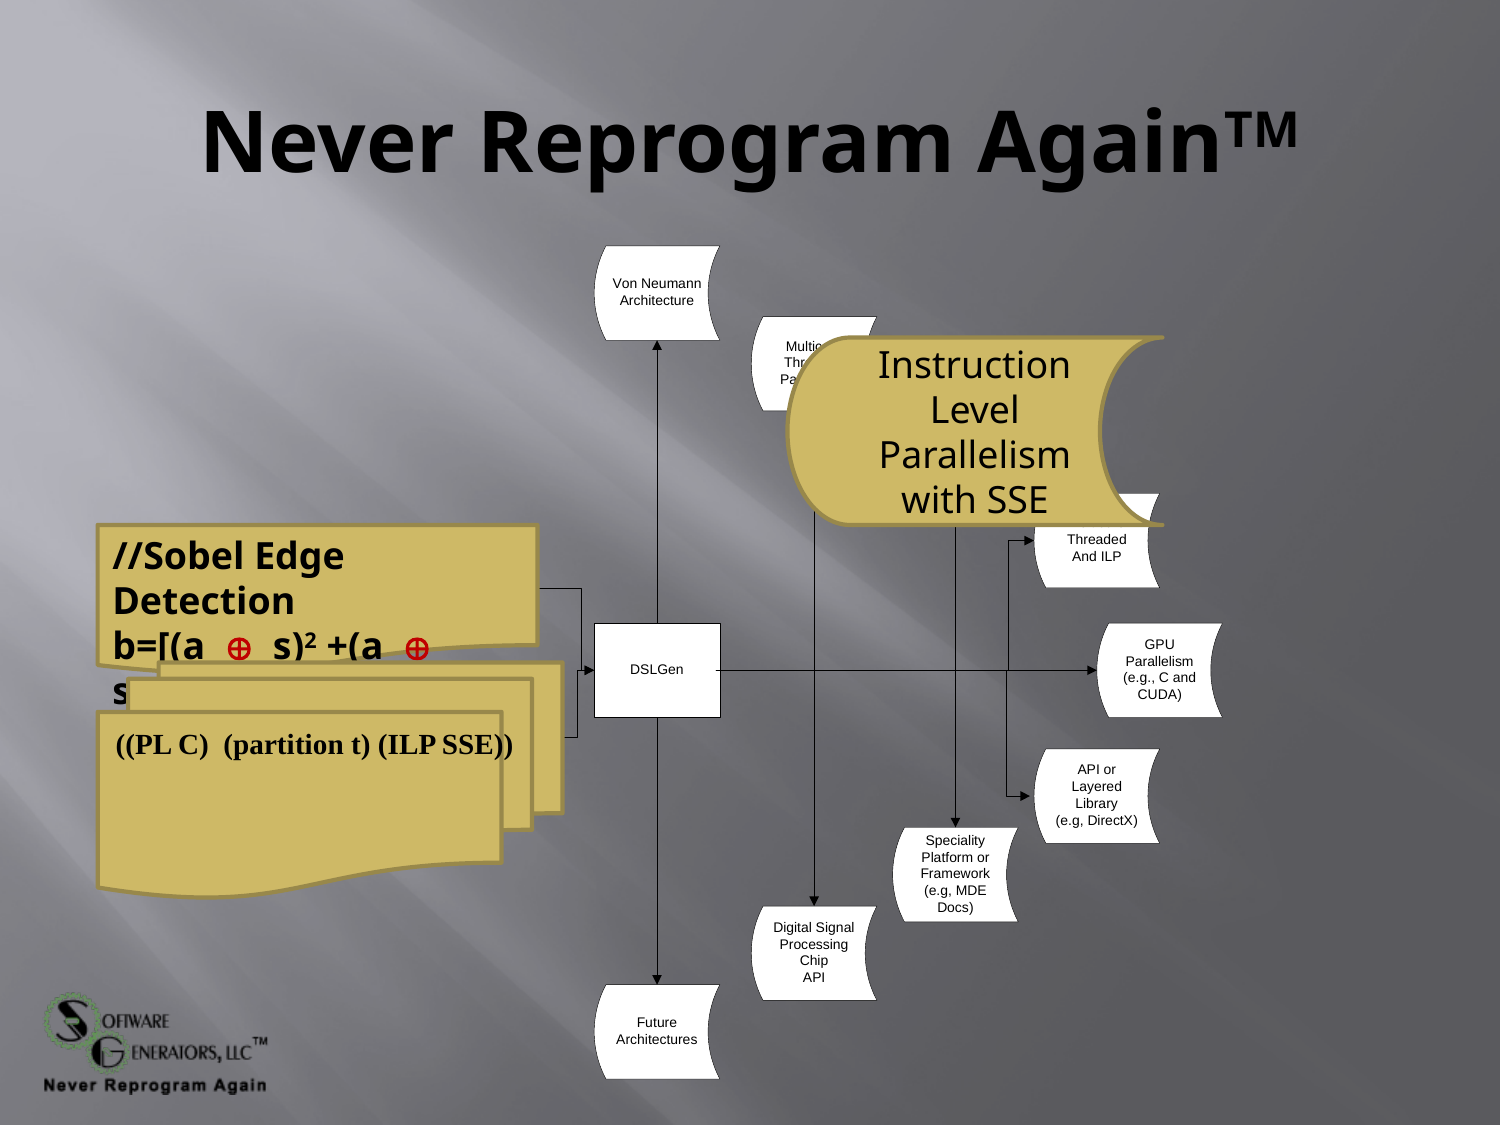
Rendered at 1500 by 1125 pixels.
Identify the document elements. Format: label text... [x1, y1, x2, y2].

title Never Reprogram AgainTM [75, 45, 1425, 233]
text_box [97, 662, 563, 901]
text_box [371, 243, 1226, 1082]
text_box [97, 524, 538, 662]
picture [37, 987, 275, 1095]
